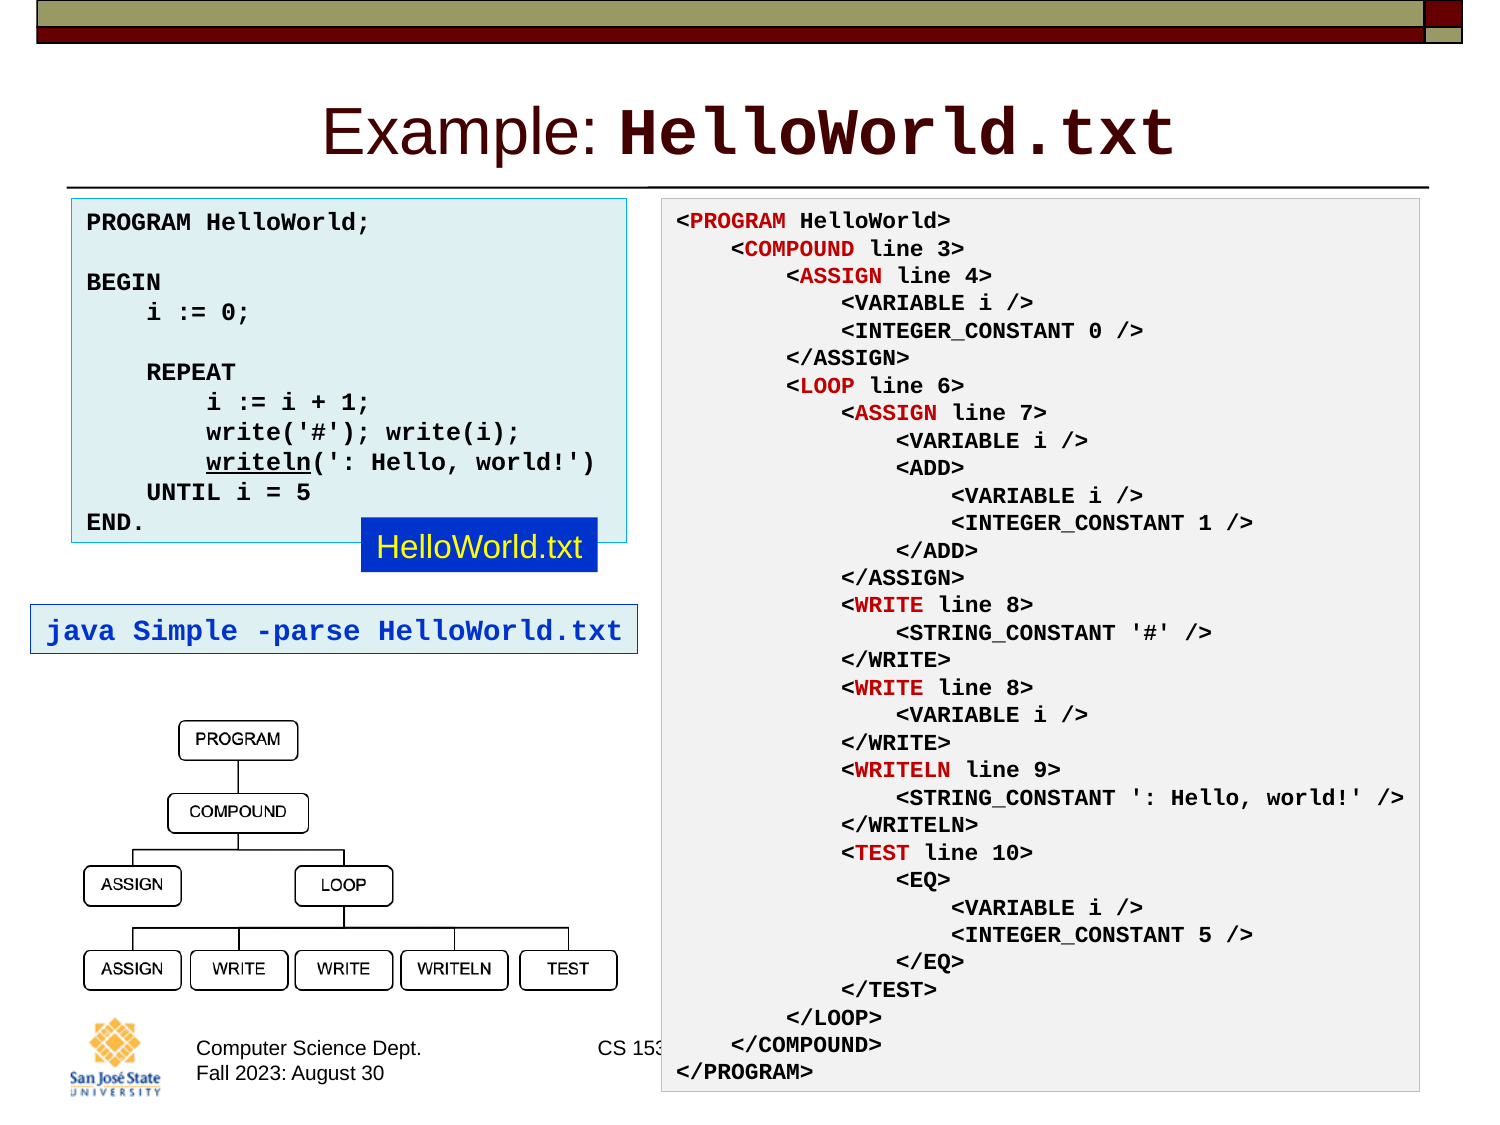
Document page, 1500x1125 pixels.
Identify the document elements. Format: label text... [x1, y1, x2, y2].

text_box HelloWorld.txt [361, 517, 598, 573]
text_box <PROGRAM HelloWorld> <COMPOUND line 3> <ASSIGN line 4> <VARIABLE i /> <INTEGER_CONSTANT 0 /> </ASSIGN> <LOOP line 6> <ASSIGN line 7> <VARIABLE i /> <ADD> <VARIABLE i /> <INTEGER_CONSTANT 1 /> </ADD> </ASSIGN> <WRITE line 8> <STRING_CONSTANT '#' /> </WRITE> <WRITE line 8> <VARIABLE i /> </WRITE> <WRITELN line 9> <STRING_CONSTANT ': Hello, world!' /> </WRITELN> <TEST line 10> <EQ> <VARIABLE i /> <INTEGER_CONSTANT 5 /> </EQ> </TEST> </LOOP> </COMPOUND> </PROGRAM> [661, 198, 1420, 1092]
slide_number 3 [1320, 1025, 1425, 1100]
picture [60, 1012, 166, 1112]
text_box PROGRAM HelloWorld; BEGIN i := 0; REPEAT i := i + 1; write('#'); write(i); writeln(': Hello, world!') UNTIL i = 5 END. [71, 198, 627, 543]
text_box java Simple -parse HelloWorld.txt [30, 604, 638, 654]
title Example: HelloWorld.txt [75, 67, 1425, 175]
picture [72, 712, 625, 998]
